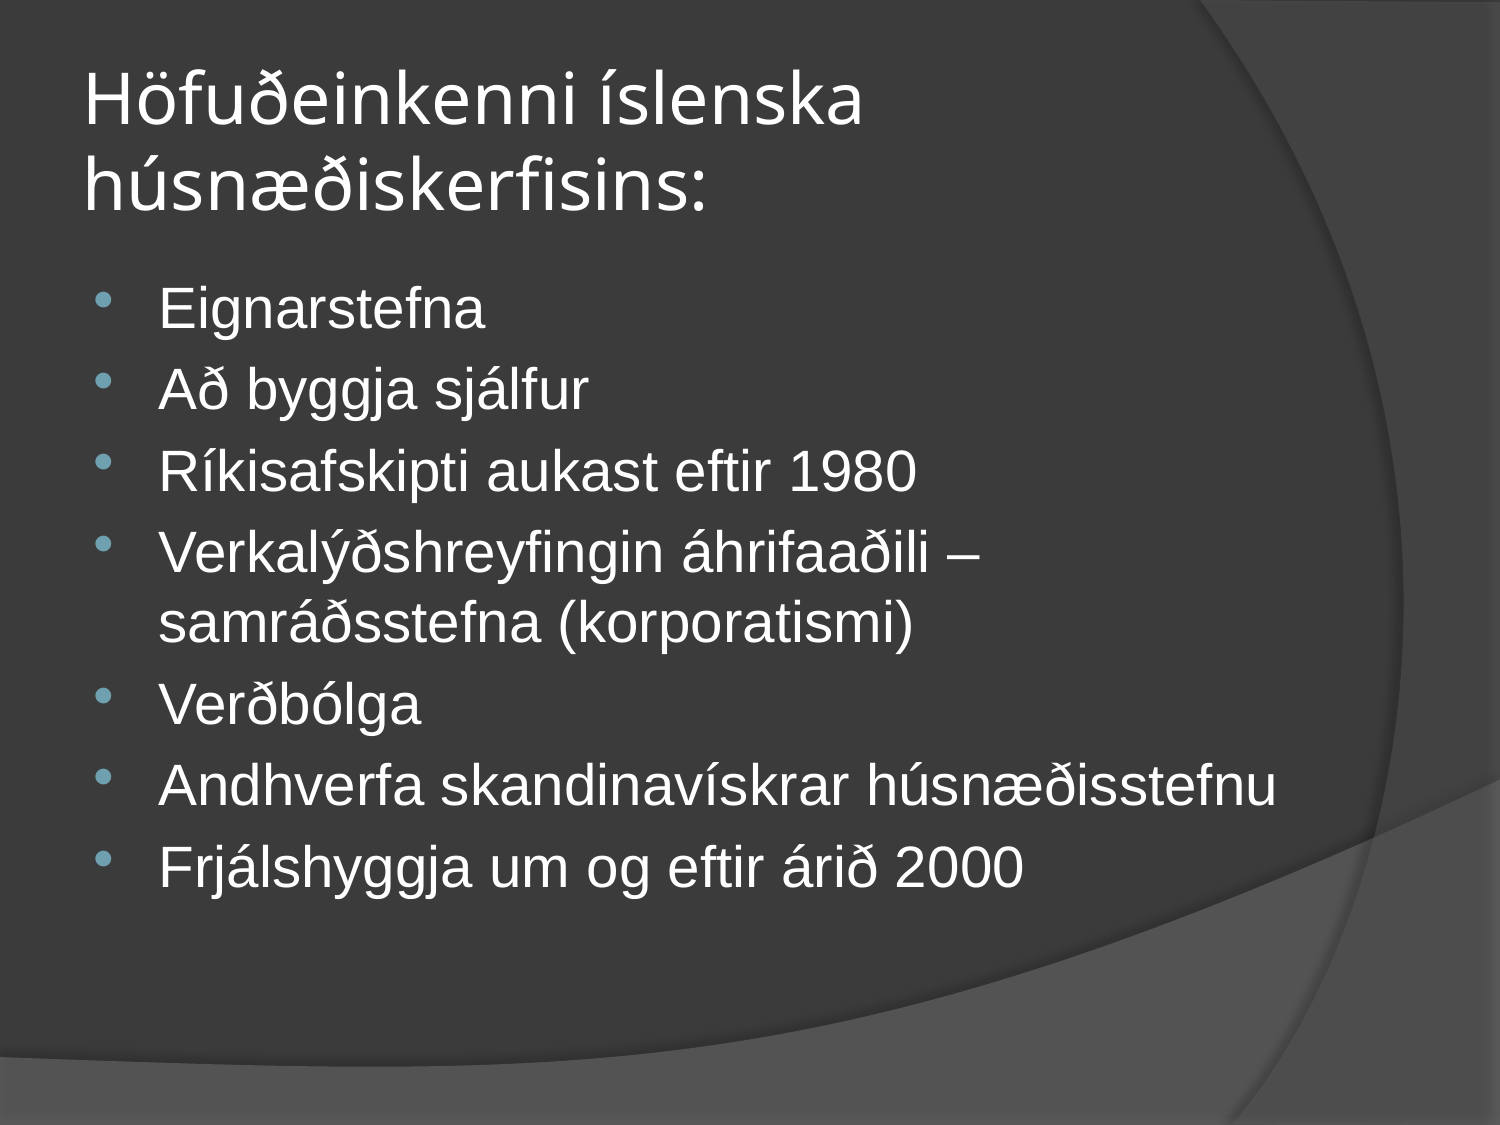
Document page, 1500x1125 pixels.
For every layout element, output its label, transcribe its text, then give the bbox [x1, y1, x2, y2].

title Höfuðeinkenni íslenska húsnæðiskerfisins: [75, 45, 1300, 233]
list Eignarstefna Að byggja sjálfur Ríkisafskipti aukast eftir 1980 Verkalýðshreyfingin áhrifaaðili – samráðsstefna (korporatismi) Verðbólga Andhverfa skandinavískrar húsnæðisstefnu Frjálshyggja um og eftir árið 2000 [75, 262, 1300, 1005]
